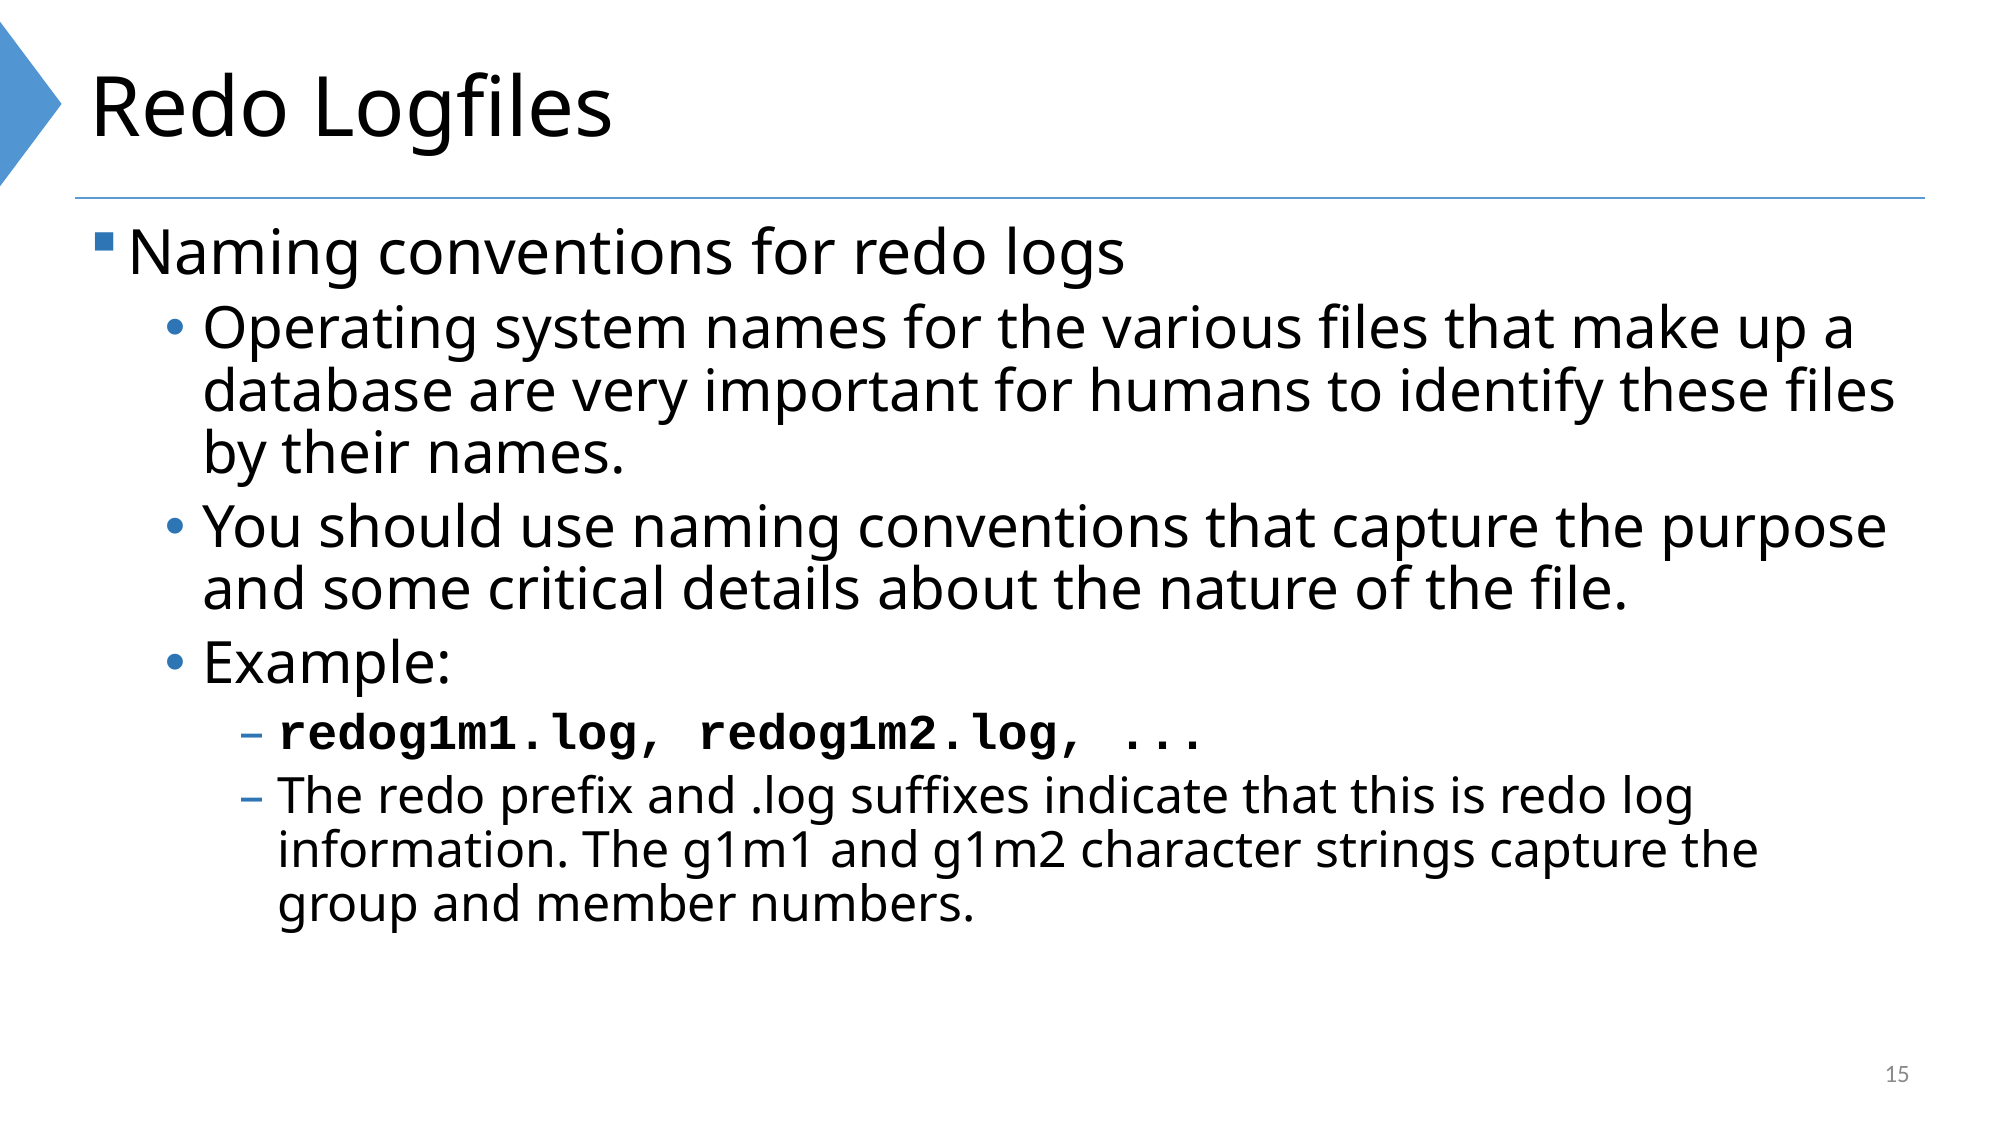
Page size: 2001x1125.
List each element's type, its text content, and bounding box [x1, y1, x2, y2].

title Redo Logfiles [74, 21, 1926, 198]
list Naming conventions for redo logs Operating system names for the various files that make up a database are very important for humans to identify these files by their names. You should use naming conventions that capture the purpose and some critical details about the nature of the file. Example: redog1m1.log, redog1m2.log, ... The redo prefix and .log suffixes indicate that this is redo log information. The g1m1 and g1m2 character strings capture the group and member numbers. [74, 212, 1926, 1043]
slide_number 15 [1475, 1042, 1926, 1103]
